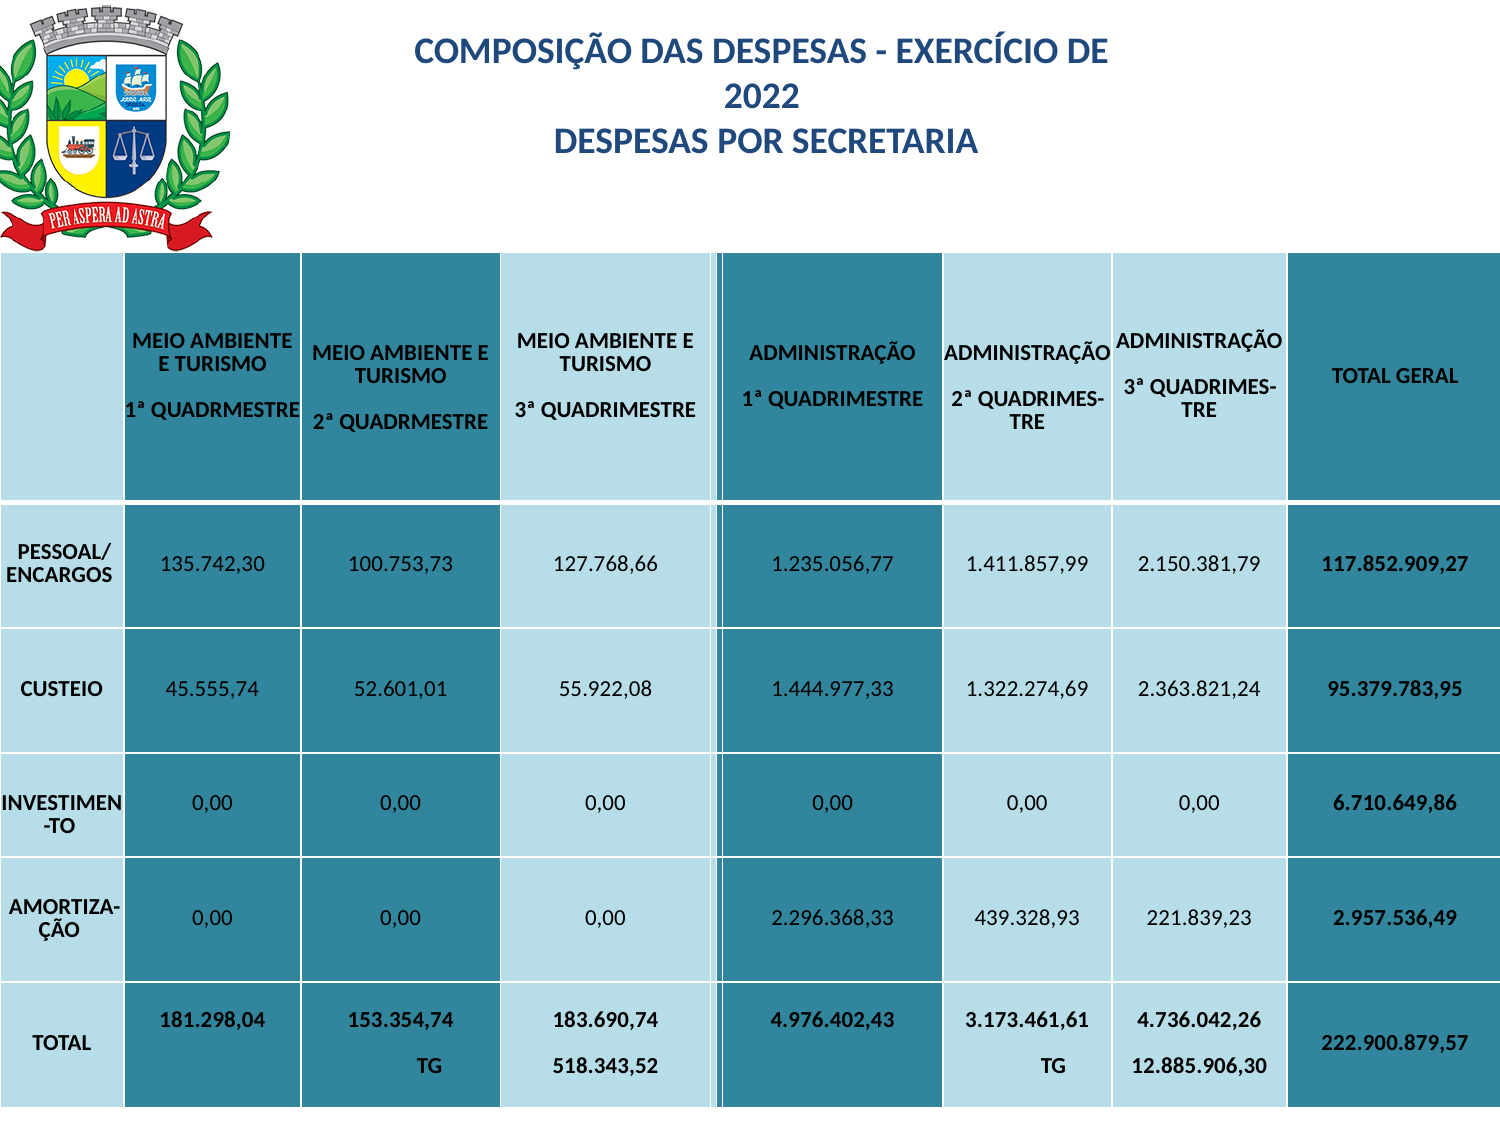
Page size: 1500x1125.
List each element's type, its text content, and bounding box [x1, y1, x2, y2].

table_cell [711, 505, 716, 627]
table_cell 0,00 [125, 858, 300, 981]
text_box COMPOSIÇÃO DAS DESPESAS - EXERCÍCIO DE 2022 DESPESAS POR SECRETARIA [395, 19, 1137, 169]
table_cell 1.444.977,33 [723, 629, 942, 752]
table_cell 45.555,74 [125, 629, 300, 752]
table_cell 0,00 [1113, 754, 1286, 856]
table_cell [711, 629, 716, 752]
table_cell 439.328,93 [944, 858, 1111, 981]
table_header MEIO AMBIENTE E TURISMO 2ª QUADRMESTRE [302, 253, 500, 500]
table_header MEIO AMBIENTE E TURISMO 1ª QUADRMESTRE [125, 253, 300, 500]
table_cell 153.354,74 TG [302, 983, 500, 1107]
table_cell 181.298,04 [125, 983, 300, 1107]
table_header [711, 253, 716, 500]
table_cell 4.736.042,26 12.885.906,30 [1113, 983, 1286, 1107]
table_cell 1.411.857,99 [944, 505, 1111, 627]
table_cell INVESTIMEN-TO [1, 754, 123, 856]
table_cell [711, 983, 716, 1107]
table_cell 0,00 [125, 754, 300, 856]
table_header [717, 253, 722, 500]
table_cell [717, 858, 722, 981]
table_cell 183.690,74 518.343,52 [501, 983, 710, 1107]
table_cell 52.601,01 [302, 629, 500, 752]
table_cell 127.768,66 [501, 505, 710, 627]
table_cell PESSOAL/ ENCARGOS [1, 505, 123, 627]
table_cell [717, 754, 722, 856]
table_cell 0,00 [723, 754, 942, 856]
table_cell 221.839,23 [1113, 858, 1286, 981]
table_header ADMINISTRAÇÃO 1ª QUADRIMESTRE [723, 253, 942, 500]
table_cell 0,00 [302, 754, 500, 856]
table_cell [717, 505, 722, 627]
table_header TOTAL GERAL [1288, 253, 1500, 500]
table_cell 222.900.879,57 [1288, 983, 1500, 1107]
table_cell 0,00 [501, 754, 710, 856]
table_cell 135.742,30 [125, 505, 300, 627]
table_cell 1.235.056,77 [723, 505, 942, 627]
table_cell 1.322.274,69 [944, 629, 1111, 752]
table_cell 4.976.402,43 [723, 983, 942, 1107]
table_cell AMORTIZA-ÇÃO [1, 858, 123, 981]
table_cell 2.296.368,33 [723, 858, 942, 981]
table_cell 95.379.783,95 [1288, 629, 1500, 752]
table_cell CUSTEIO [1, 629, 123, 752]
table_cell 0,00 [302, 858, 500, 981]
table_cell 6.710.649,86 [1288, 754, 1500, 856]
table_header [1, 262, 123, 500]
table_header MEIO AMBIENTE E TURISMO 3ª QUADRIMESTRE [501, 253, 710, 500]
table_cell [717, 983, 722, 1107]
table_cell TOTAL [1, 983, 123, 1107]
table_cell 55.922,08 [501, 629, 710, 752]
table_cell [717, 629, 722, 752]
table_header ADMINISTRAÇÃO 3ª QUADRIMES-TRE [1113, 253, 1286, 500]
table_cell 0,00 [501, 858, 710, 981]
table_cell [711, 858, 716, 981]
table_cell 3.173.461,61 TG [944, 983, 1111, 1107]
table_cell 117.852.909,27 [1288, 505, 1500, 627]
table_header ADMINISTRAÇÃO 2ª QUADRIMES-TRE [944, 253, 1111, 500]
table_cell 2.363.821,24 [1113, 629, 1286, 752]
table_cell [711, 754, 716, 856]
table_cell 2.150.381,79 [1113, 505, 1286, 627]
table_cell 0,00 [944, 754, 1111, 856]
picture [0, 4, 231, 253]
table_cell 2.957.536,49 [1288, 858, 1500, 981]
table_cell 100.753,73 [302, 505, 500, 627]
